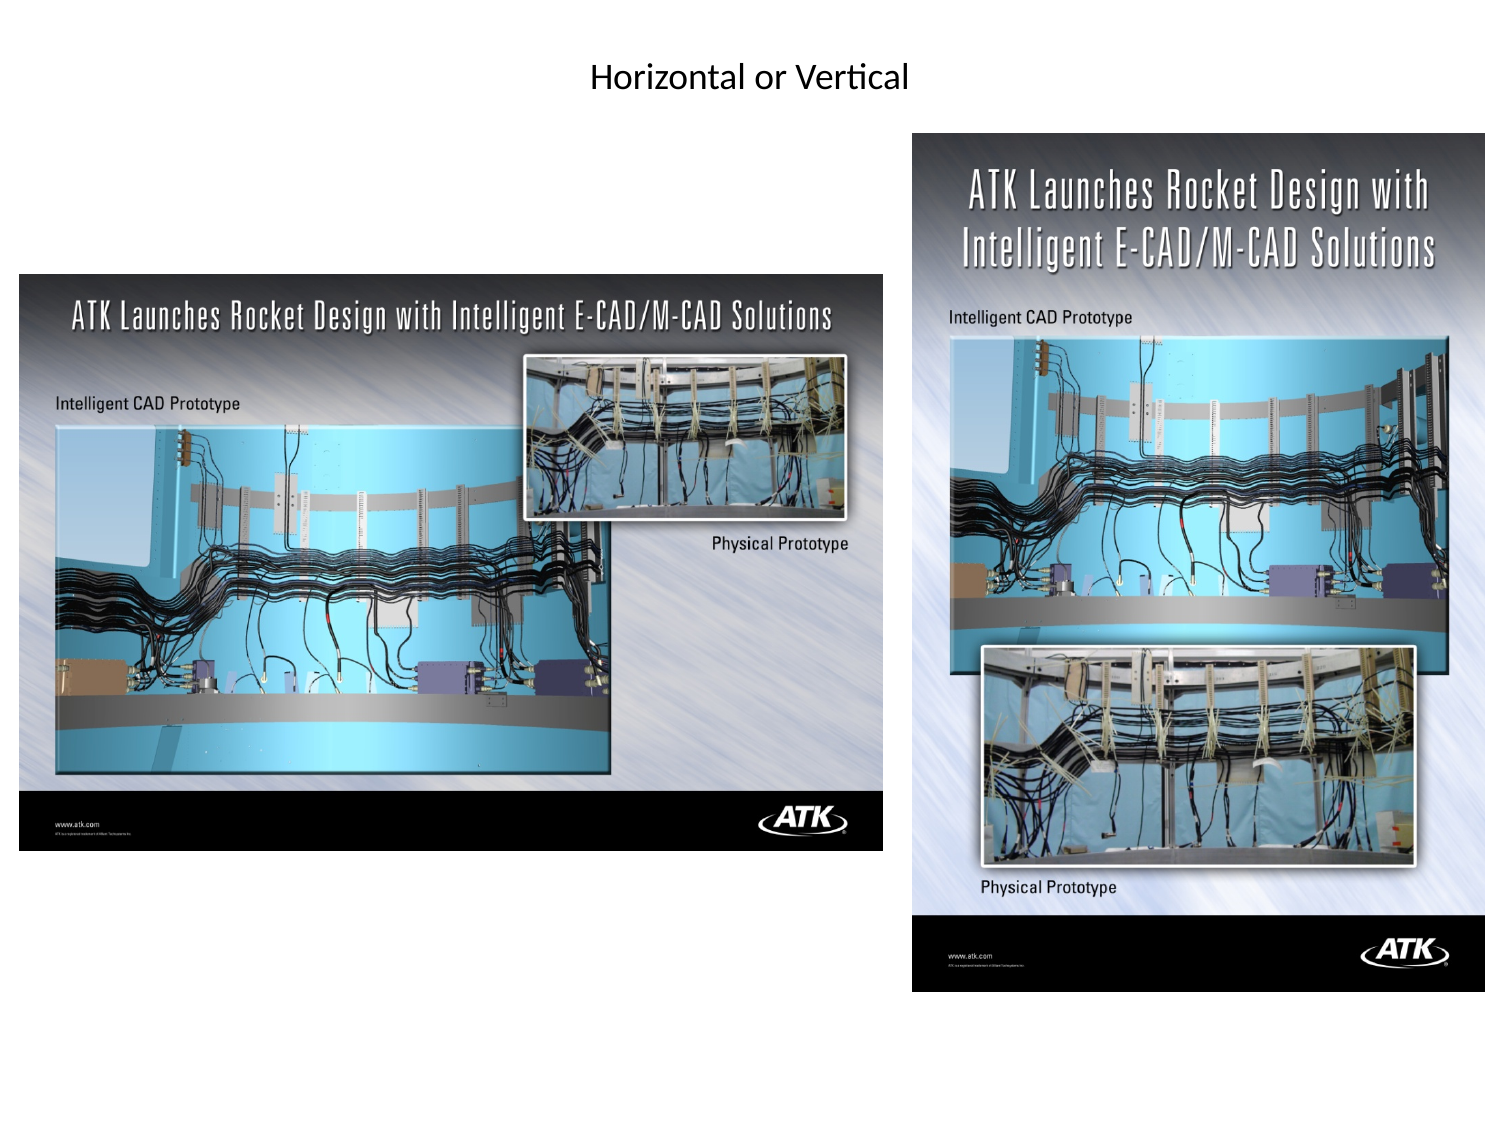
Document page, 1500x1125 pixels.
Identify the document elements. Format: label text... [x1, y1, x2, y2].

text_box Horizontal or Vertical [435, 44, 1065, 105]
picture [18, 274, 884, 851]
picture [912, 133, 1485, 992]
